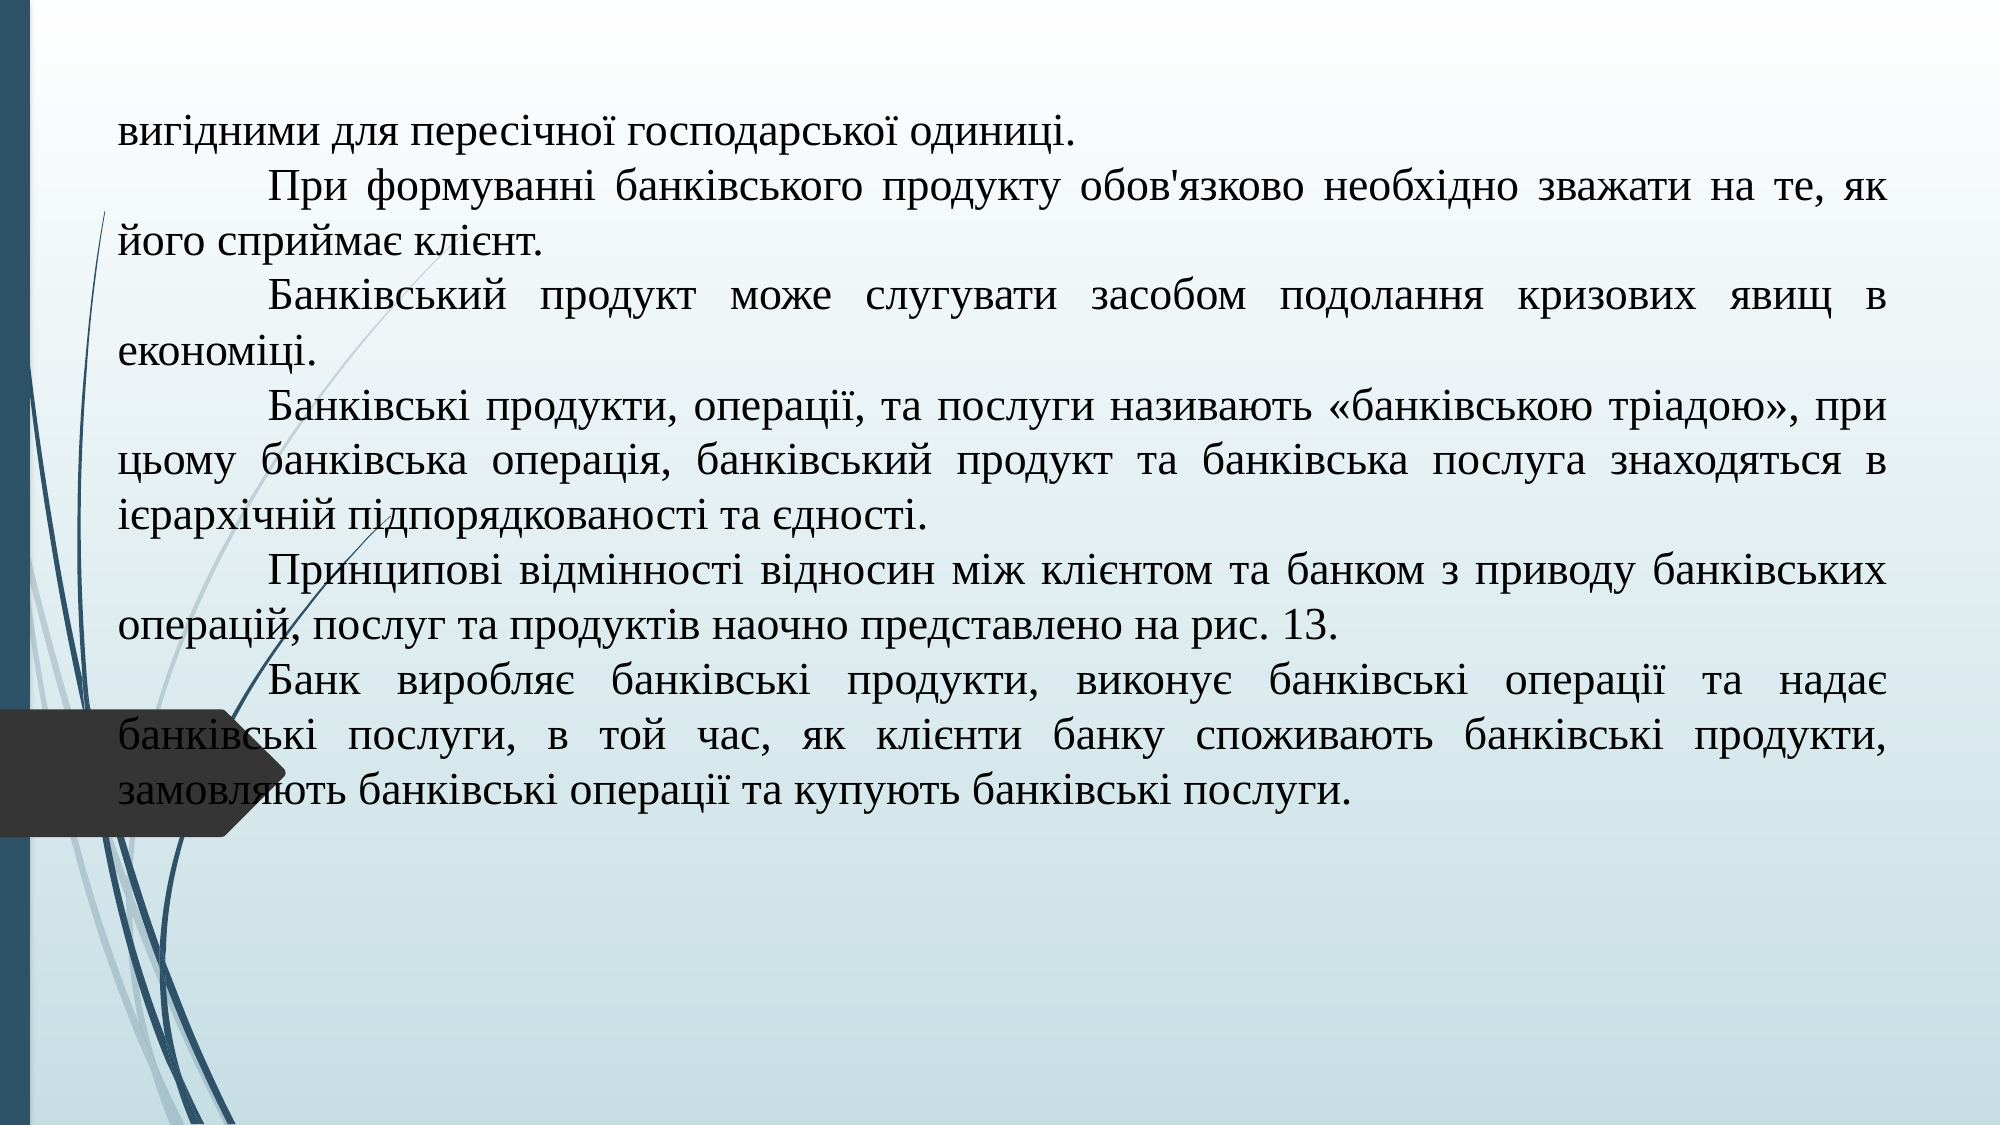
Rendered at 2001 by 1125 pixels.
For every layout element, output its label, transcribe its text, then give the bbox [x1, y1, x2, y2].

subtitle вигідними для пересічної господарської одиниці. При формуванні банківського продукту обов'язково необхідно зважати на те, як його сприймає клієнт. Банківський продукт може слугувати засобом подолання кризових явищ в економіці. Банківські продукти, операції, та послуги називають «банківською тріадою», при цьому банківська операція, банківський продукт та банківська послуга знаходяться в ієрархічній підпорядкованості та єдності. Принципові відмінності відносин між клієнтом та банком з приводу банківських операцій, послуг та продуктів наочно представлено на рис. 13. Банк виробляє банківські продукти, виконує банківські операції та надає банківські послуги, в той час, як клієнти банку споживають банківські продукти, замовляють банківські операції та купують банківські послуги. [102, 92, 1904, 1027]
